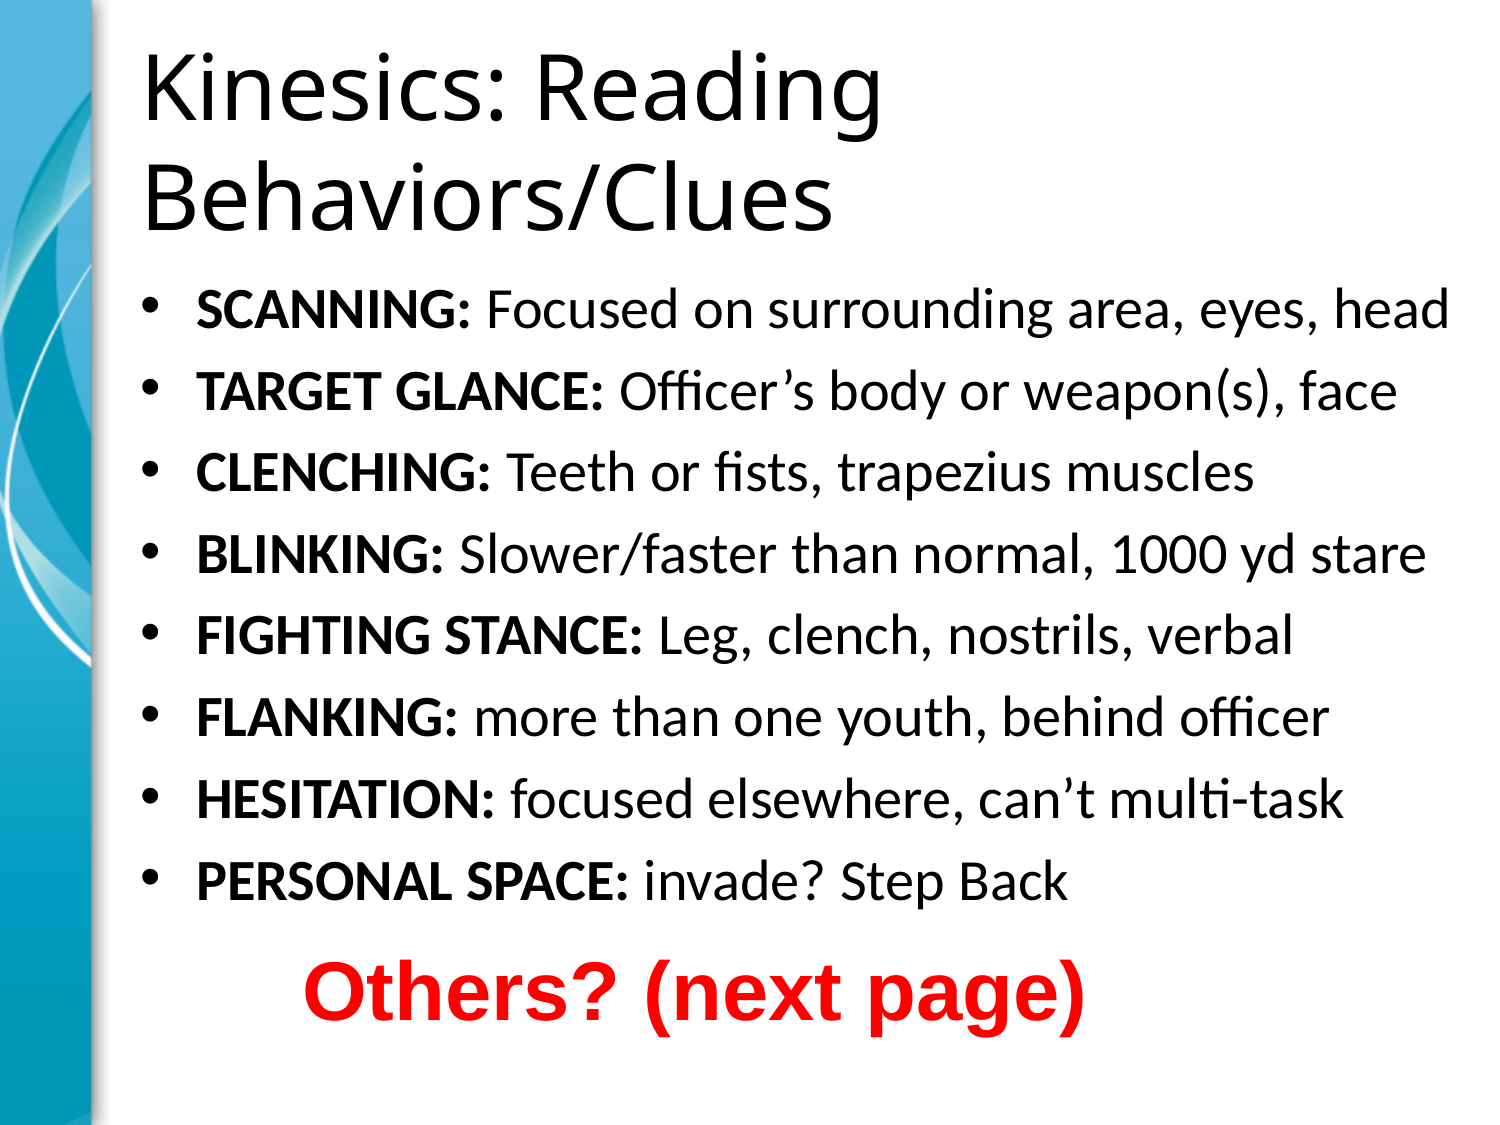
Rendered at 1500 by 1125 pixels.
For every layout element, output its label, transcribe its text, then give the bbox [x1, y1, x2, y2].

text_box Others? (next page) [287, 957, 1188, 1042]
picture [0, 0, 110, 1125]
title Kinesics: Reading Behaviors/Clues [124, 44, 1488, 233]
list SCANNING: Focused on surrounding area, eyes, head TARGET GLANCE: Officer’s body or weapon(s), face CLENCHING: Teeth or fists, trapezius muscles BLINKING: Slower/faster than normal, 1000 yd stare FIGHTING STANCE: Leg, clench, nostrils, verbal FLANKING: more than one youth, behind officer HESITATION: focused elsewhere, can’t multi-task PERSONAL SPACE: invade? Step Back [124, 262, 1500, 1096]
